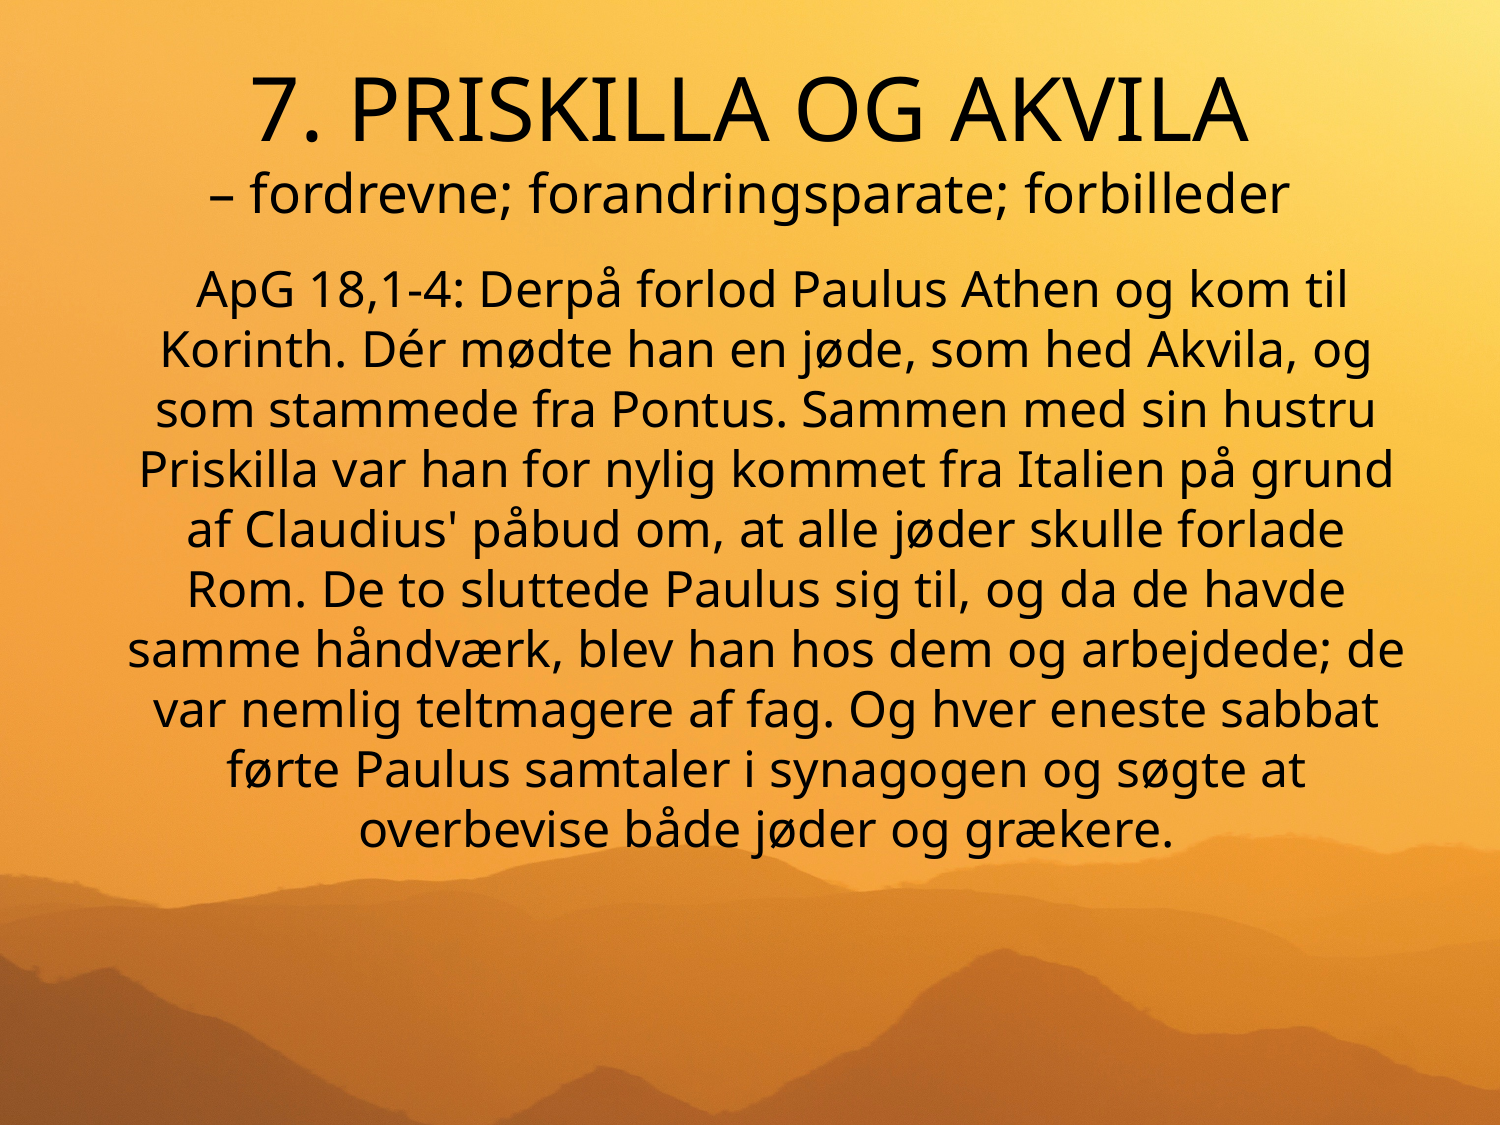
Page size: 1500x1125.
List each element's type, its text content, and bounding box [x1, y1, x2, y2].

title 7. PRISKILLA OG AKVILA – fordrevne; forandringsparate; forbilleder [75, 45, 1425, 233]
picture [0, 0, 1500, 1125]
text_box ApG 18,1-4: Derpå forlod Paulus Athen og kom til Korinth. Dér mødte han en jøde, som hed Akvila, og som stammede fra Pontus. Sammen med sin hustru Priskilla var han for nylig kommet fra Italien på grund af Claudius' påbud om, at alle jøder skulle forlade Rom. De to sluttede Paulus sig til, og da de havde samme håndværk, blev han hos dem og arbejdede; de var nemlig teltmagere af fag. Og hver eneste sabbat førte Paulus samtaler i synagogen og søgte at overbevise både jøder og grækere. [108, 249, 1425, 1045]
